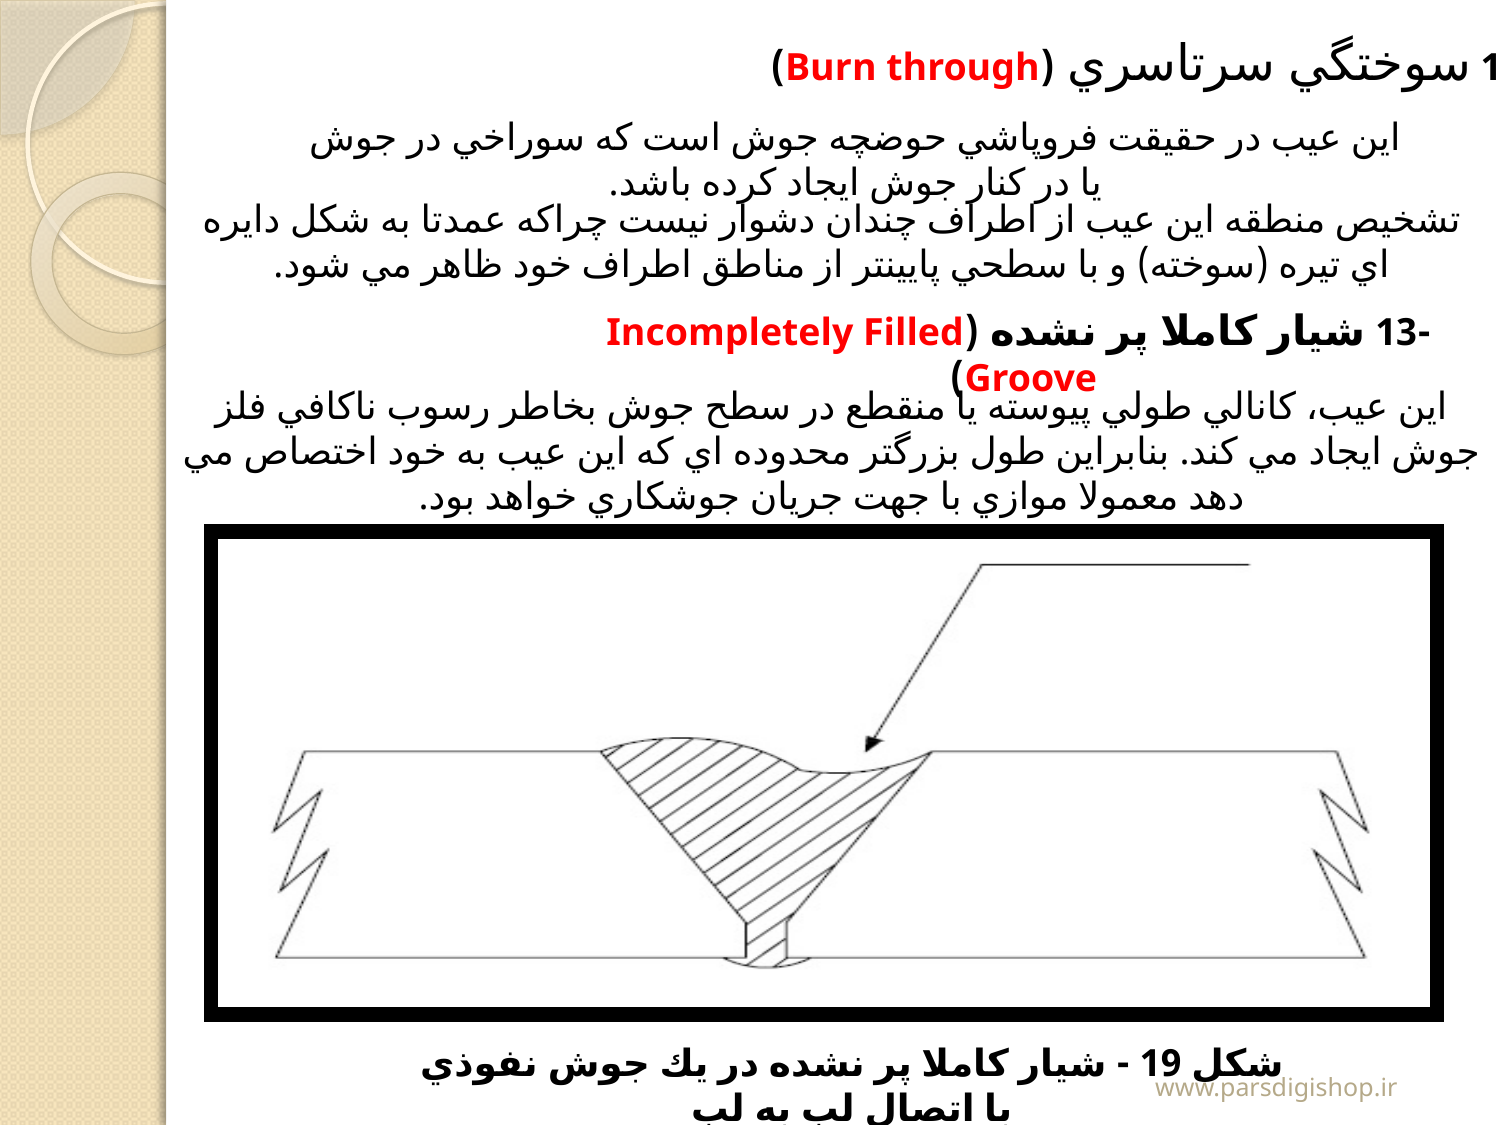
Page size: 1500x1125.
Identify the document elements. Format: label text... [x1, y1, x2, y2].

footer www.parsdigishop.ir [937, 1034, 1413, 1113]
text_box -13 شيار كاملا پر نشده (Incompletely Filled Groove) [560, 296, 1477, 374]
text_box اين عيب در حقيقت فروپاشي حوضچه جوش است كه سوراخي در جوش يا در كنار جوش ايجاد كرده باشد. [281, 105, 1430, 187]
text_box تشخيص منطقه اين عيب از اطراف چندان دشوار نيست چراكه عمدتا به شكل دايره اي تيره (سوخته) و با سطحي پايينتر از مناطق اطراف خود ظاهر مي شود. [163, 187, 1500, 293]
picture [218, 538, 1430, 1008]
text_box -12 سوختگي سرتاسري (Burn through) [745, 23, 1500, 99]
text_box شكل 19 - شيار كاملا پر نشده در يك جوش نفوذي با اتصال لب به لب [386, 1031, 1317, 1125]
text_box اين عيب، كانالي طولي پيوسته يا منقطع در سطح جوش بخاطر رسوب ناكافي فلز جوش ايجاد مي كند. بنابراين طول بزرگتر محدوده اي كه اين عيب به خود اختصاص مي دهد معمولا موازي با جهت جريان جوشكاري خواهد بود. [163, 374, 1500, 525]
